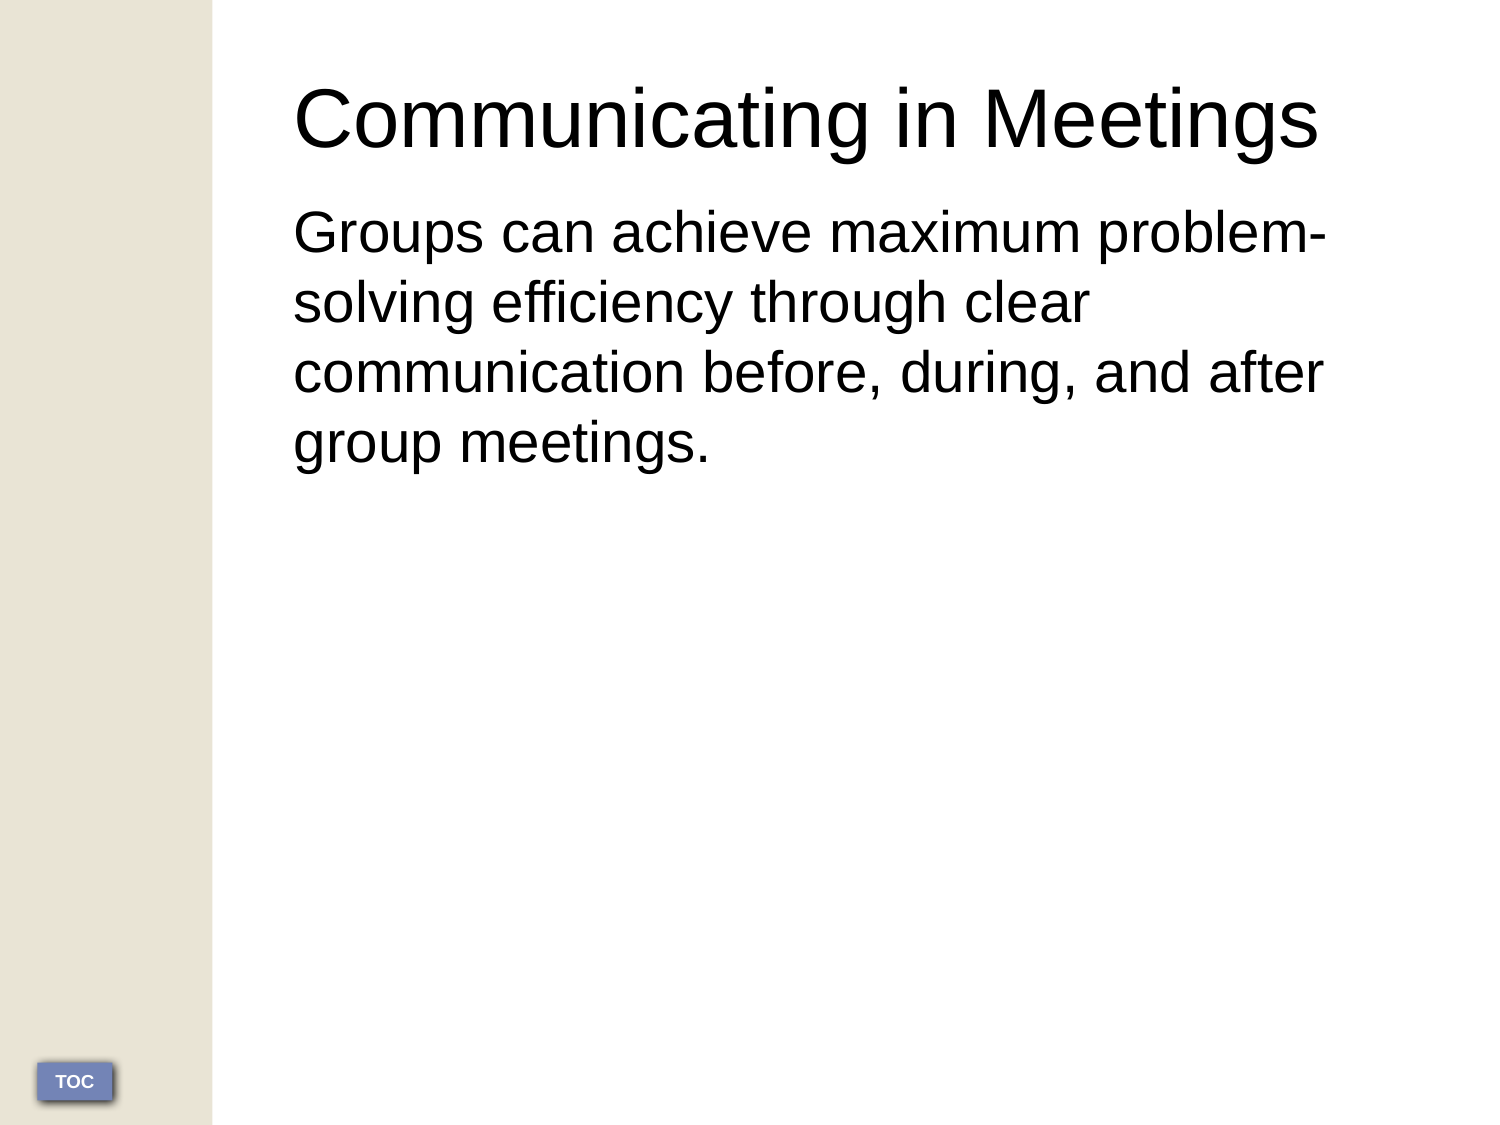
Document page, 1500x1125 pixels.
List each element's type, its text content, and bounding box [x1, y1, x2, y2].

text_box Communicating in Meetings Groups can achieve maximum problem-solving efficiency through clear communication before, during, and after group meetings. [278, 57, 1425, 1048]
